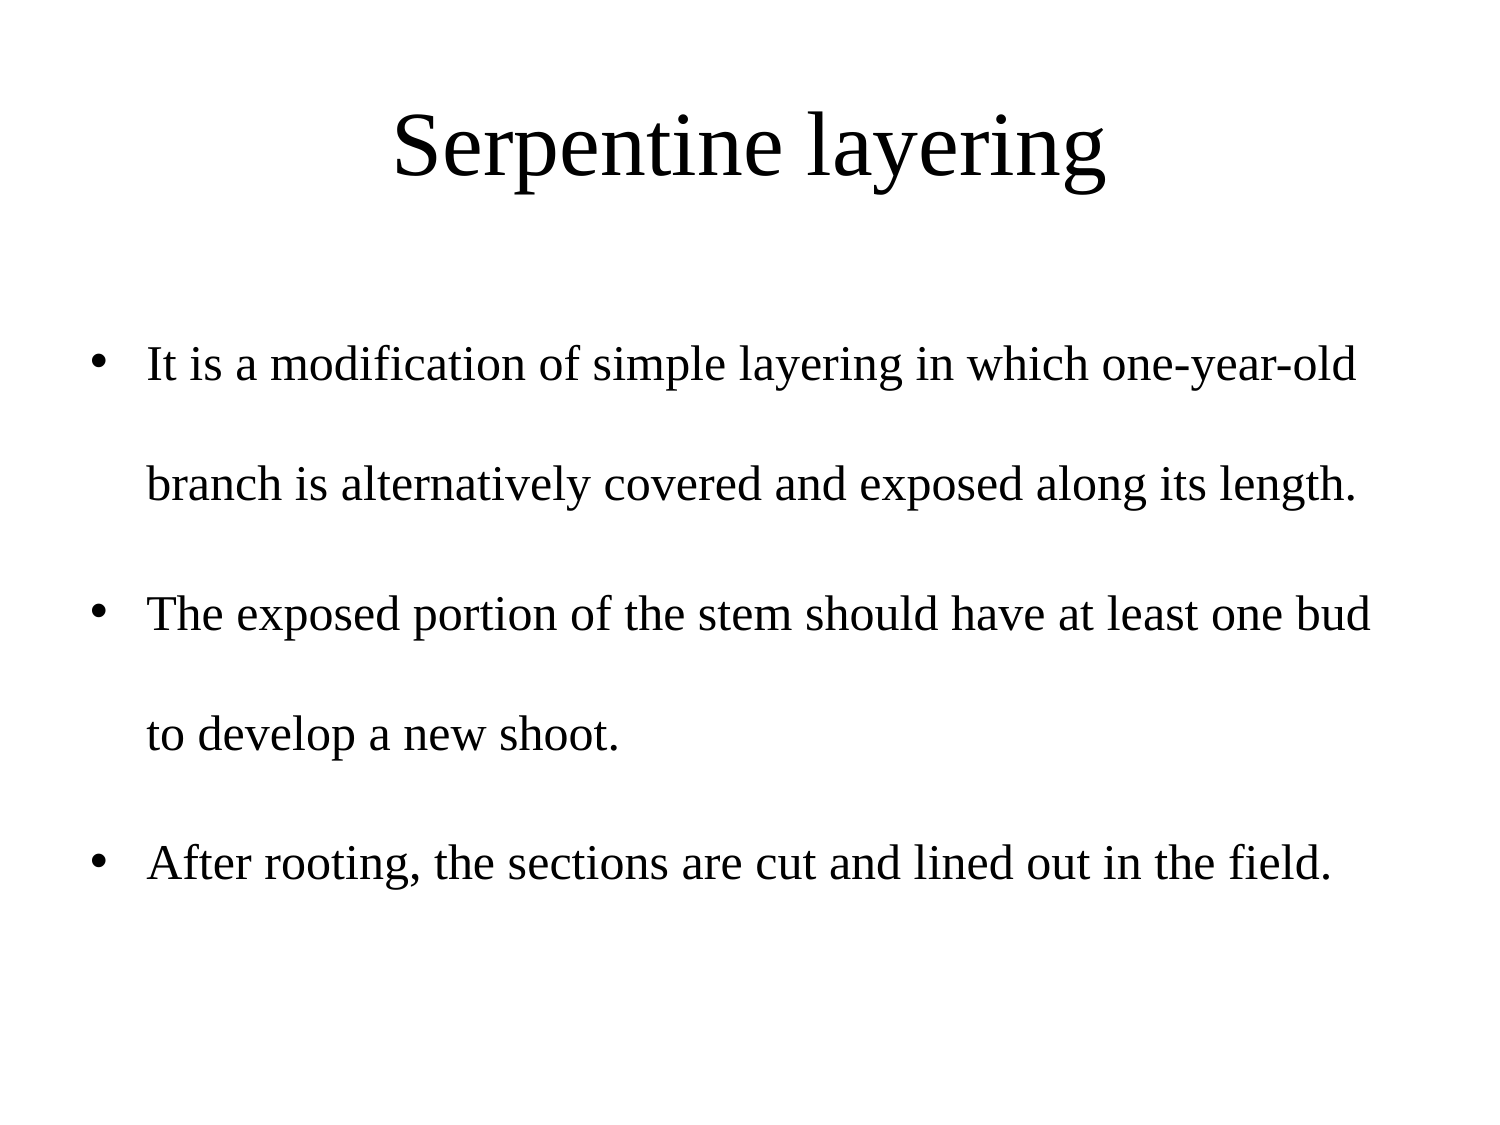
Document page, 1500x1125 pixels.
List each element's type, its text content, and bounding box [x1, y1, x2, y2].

title Serpentine layering [75, 45, 1425, 233]
list It is a modification of simple layering in which one-year-old branch is alternatively covered and exposed along its length. The exposed portion of the stem should have at least one bud to develop a new shoot. After rooting, the sections are cut and lined out in the field. [75, 262, 1425, 1005]
